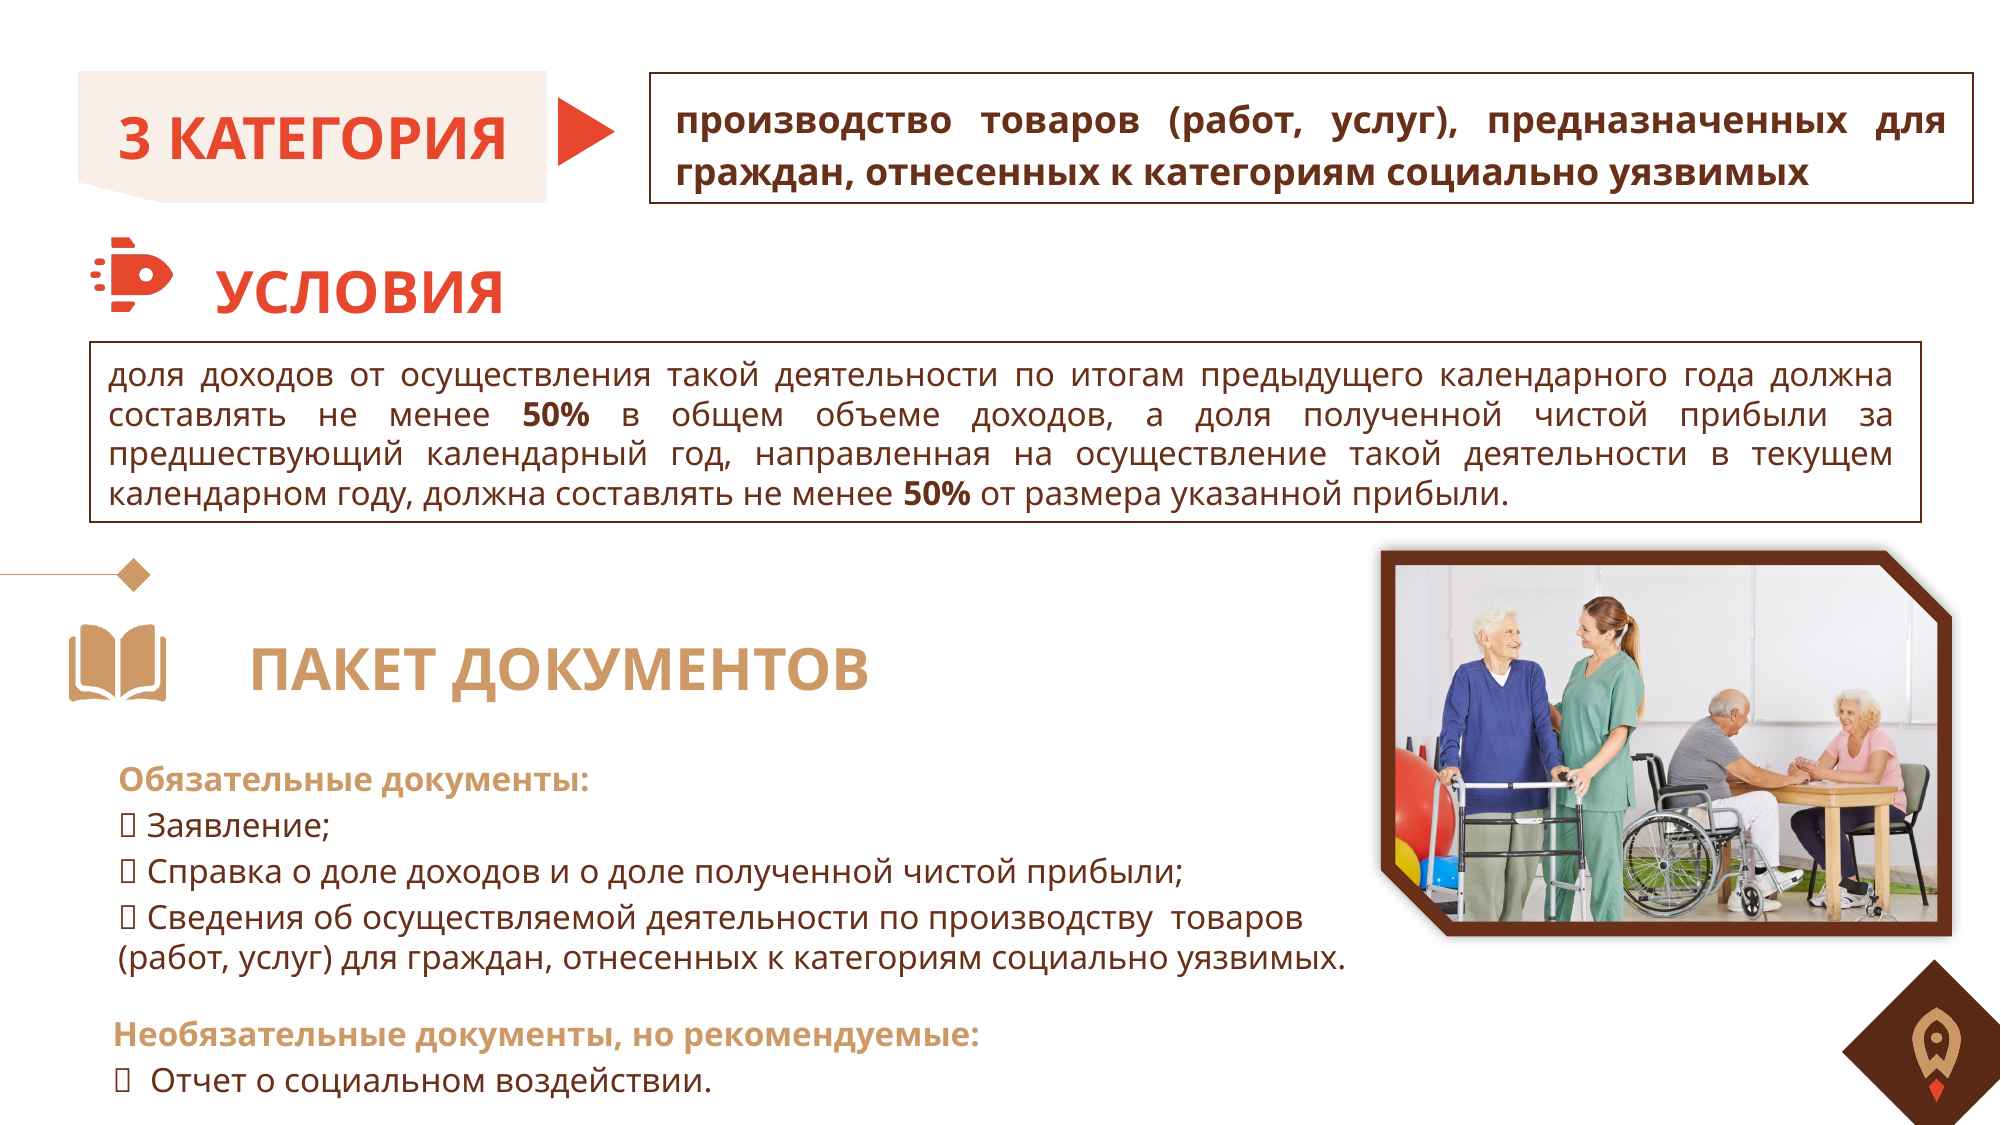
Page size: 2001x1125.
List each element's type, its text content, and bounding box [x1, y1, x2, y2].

picture [91, 233, 173, 317]
text_box [649, 72, 1974, 204]
text_box [89, 341, 1922, 523]
text_box ПАКЕТ ДОКУМЕНТОВ [233, 614, 948, 710]
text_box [55, 597, 180, 727]
text_box 3 КАТЕГОРИЯ [103, 83, 550, 179]
text_box Необязательные документы, но рекомендуемые:  Отчет о социальном воздействии. [97, 1005, 1083, 1107]
text_box [78, 70, 548, 203]
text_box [1869, 986, 2000, 1118]
text_box [557, 95, 618, 168]
text_box Обязательные документы:  Заявление;  Справка о доле доходов и о доле полученной чистой прибыли;  Сведения об осуществляемой деятельности по производству товаров (работ, услуг) для граждан, отнесенных к категориям социально уязвимых. [103, 750, 1399, 984]
text_box УСЛОВИЯ [200, 237, 646, 334]
text_box [116, 556, 153, 594]
picture [1388, 557, 1945, 929]
